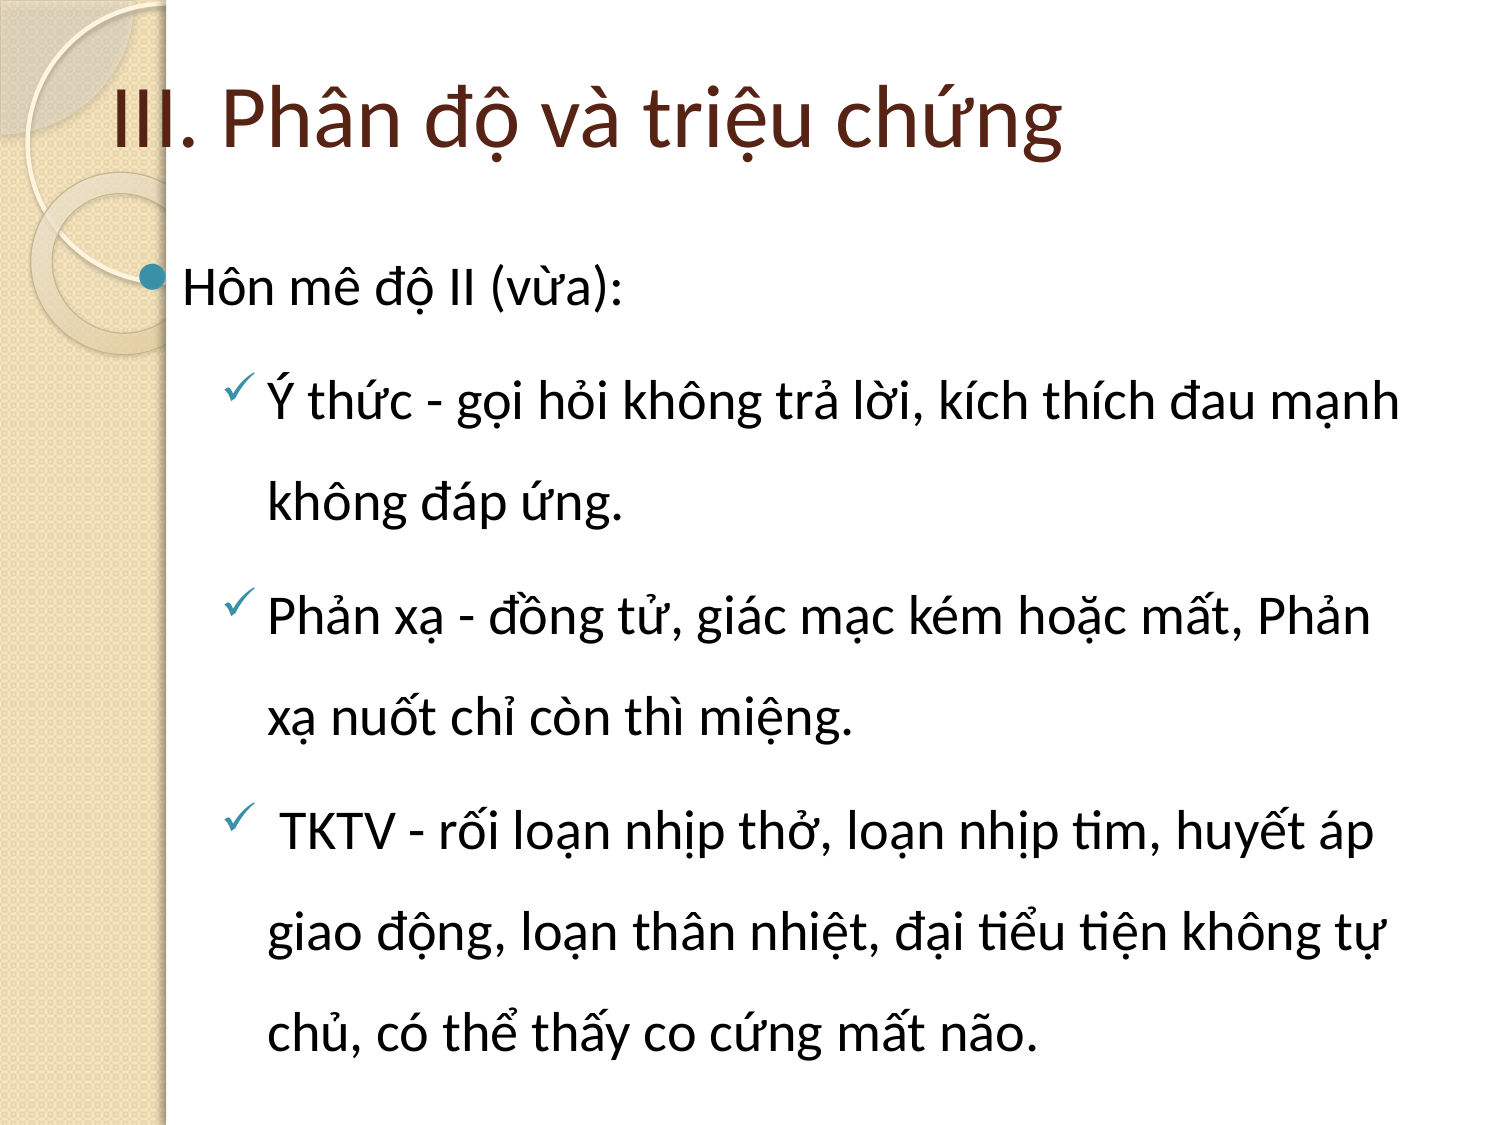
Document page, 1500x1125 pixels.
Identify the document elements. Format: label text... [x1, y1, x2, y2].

list Hôn mê độ II (vừa): Ý thức - gọi hỏi không trả lời, kích thích đau mạnh không đáp ứng. Phản xạ - đồng tử, giác mạc kém hoặc mất, Phản xạ nuốt chỉ còn thì miệng. TKTV - rối loạn nhịp thở, loạn nhịp tim, huyết áp giao động, loạn thân nhiệt, đại tiểu tiện không tự chủ, có thể thấy co cứng mất não. [107, 208, 1436, 882]
title III. Phân độ và triệu chứng [95, 17, 1326, 206]
